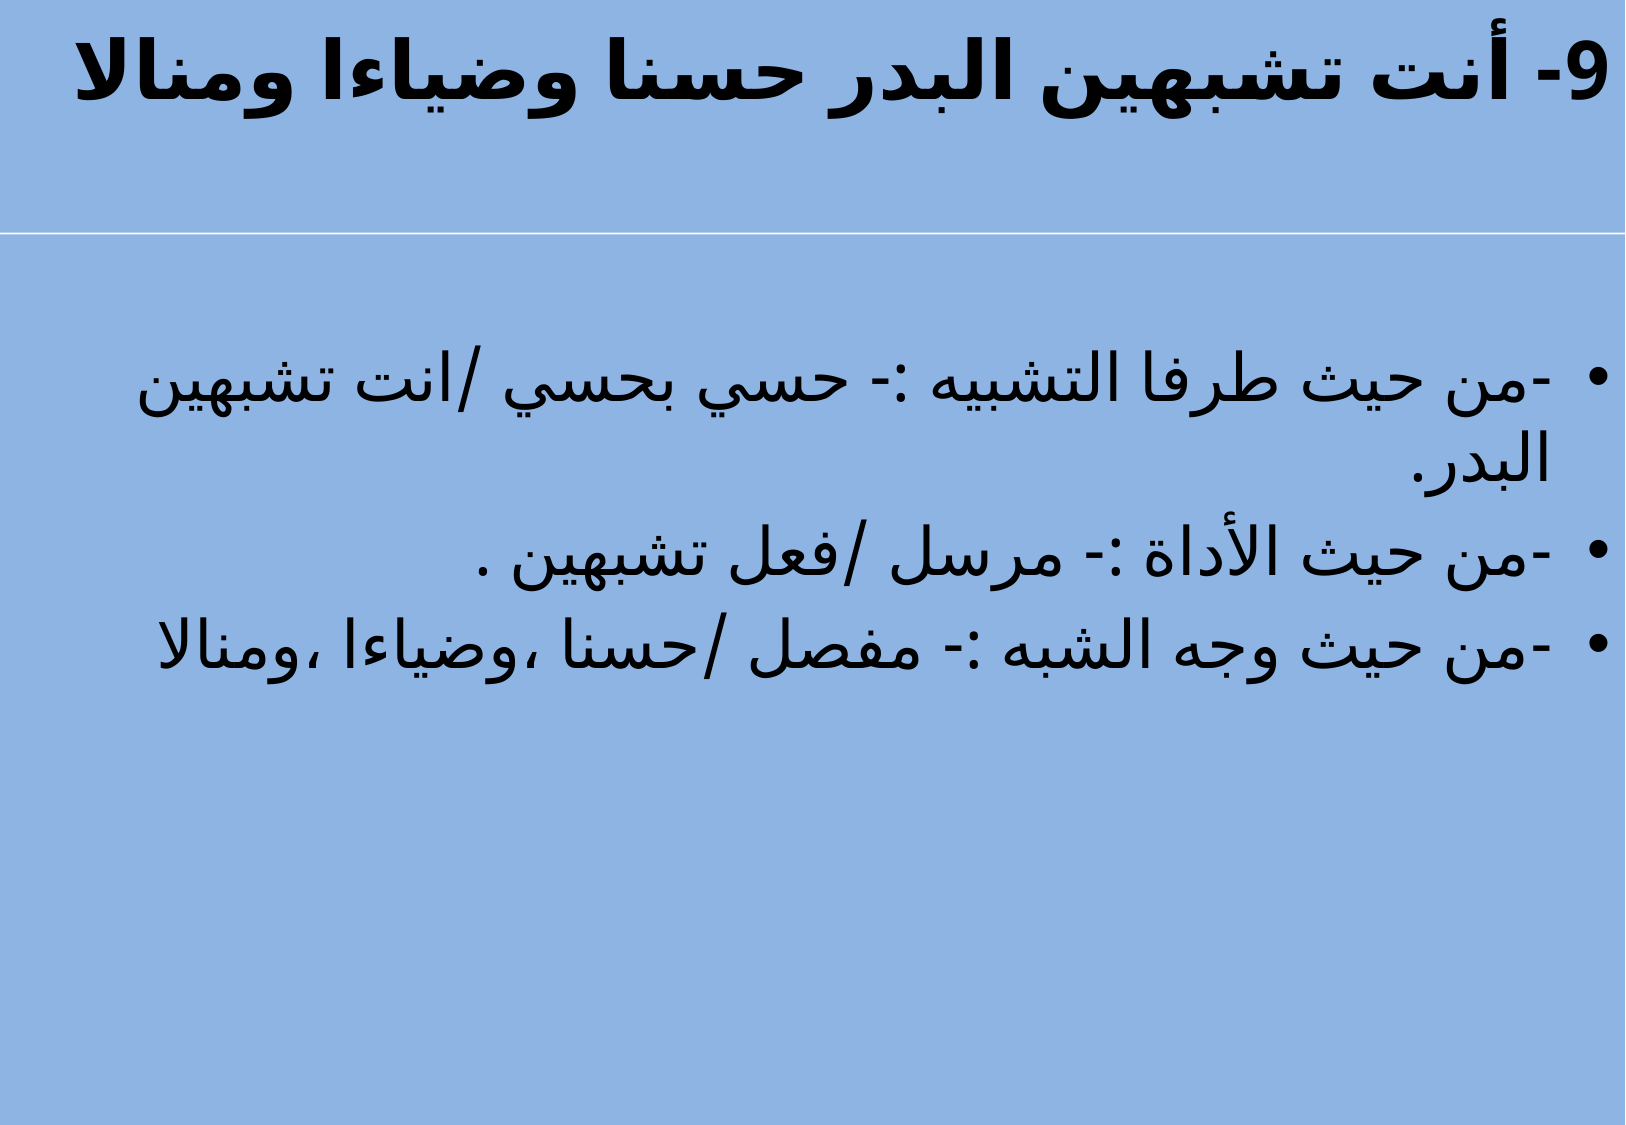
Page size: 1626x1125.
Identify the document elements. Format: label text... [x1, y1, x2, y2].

title 9- أنت تشبهين البدر حسنا وضياءا ومنالا [0, 0, 1625, 233]
list -من حيث طرفا التشبيه :- حسي بحسي /انت تشبهين البدر. -من حيث الأداة :- مرسل /فعل تشبهين . -من حيث وجه الشبه :- مفصل /حسنا ،وضياءا ،ومنالا [0, 234, 1625, 1125]
